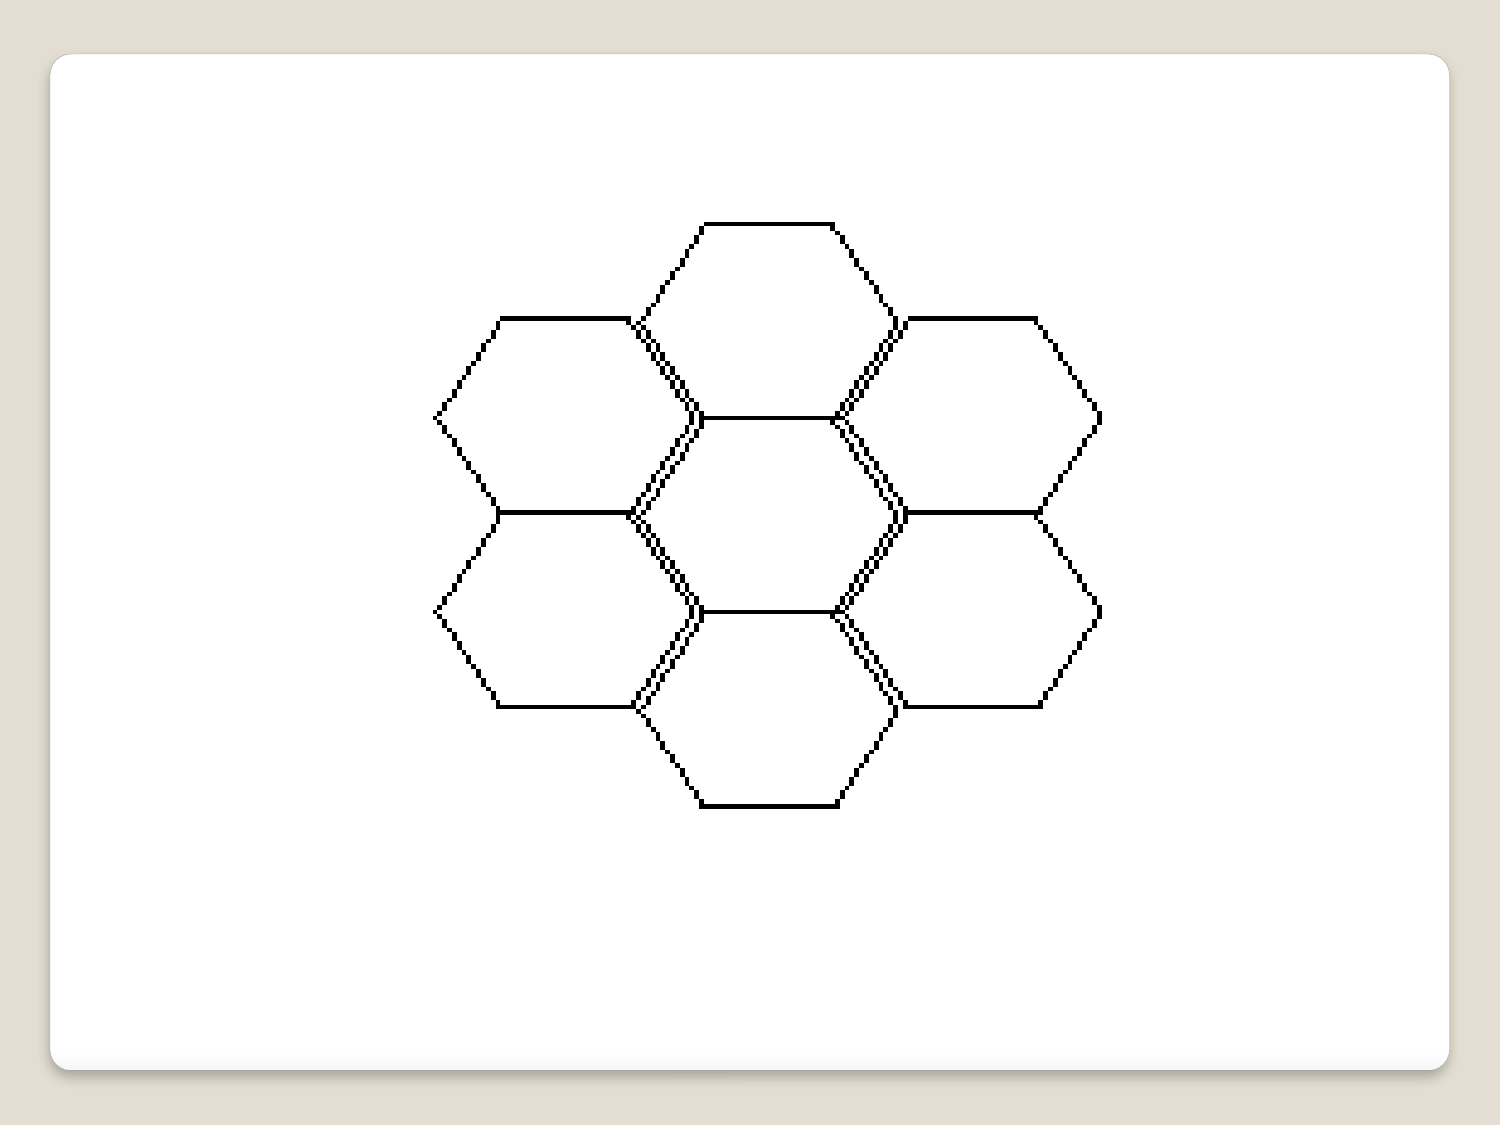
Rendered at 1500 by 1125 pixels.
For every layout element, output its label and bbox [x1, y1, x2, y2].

picture [433, 222, 1102, 809]
